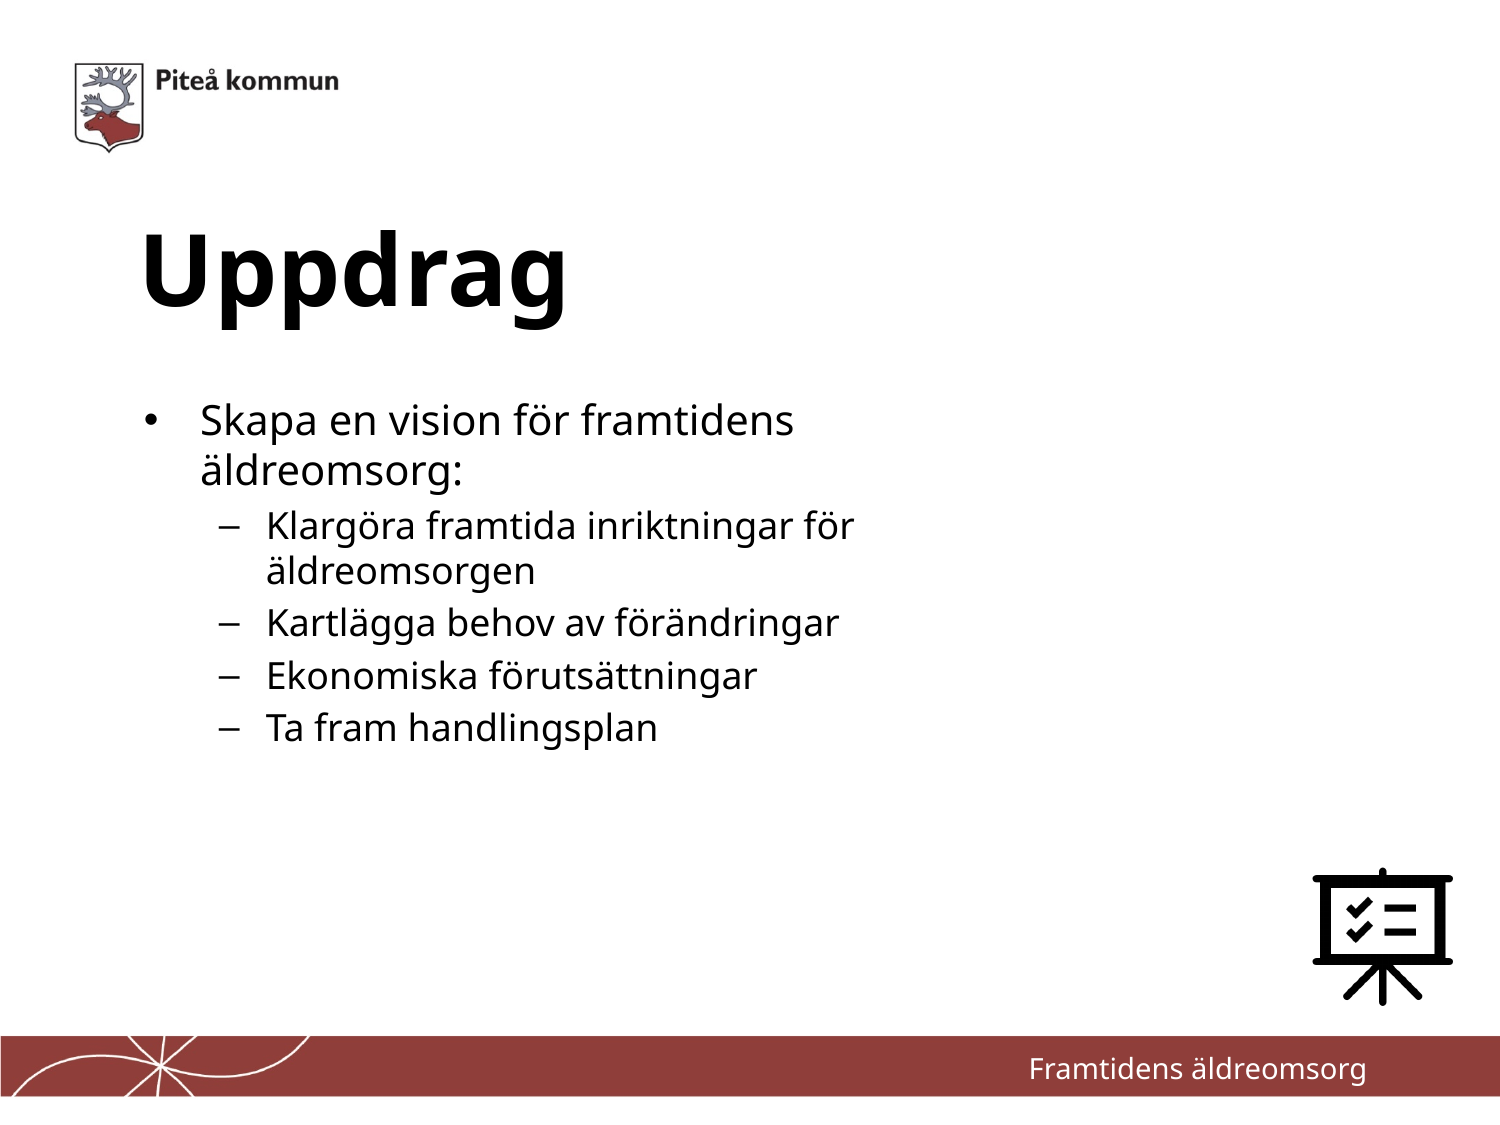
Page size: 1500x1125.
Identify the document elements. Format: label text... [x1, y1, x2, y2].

picture [0, 1035, 1500, 1100]
list Skapa en vision för framtidens äldreomsorg: Klargöra framtida inriktningar för äldreomsorgen Kartlägga behov av förändringar Ekonomiska förutsättningar Ta fram handlingsplan [128, 386, 1081, 926]
picture [72, 59, 341, 158]
title Uppdrag [123, 172, 1484, 361]
list Framtidens äldreomsorg [949, 1042, 1383, 1090]
picture [1294, 847, 1472, 1025]
